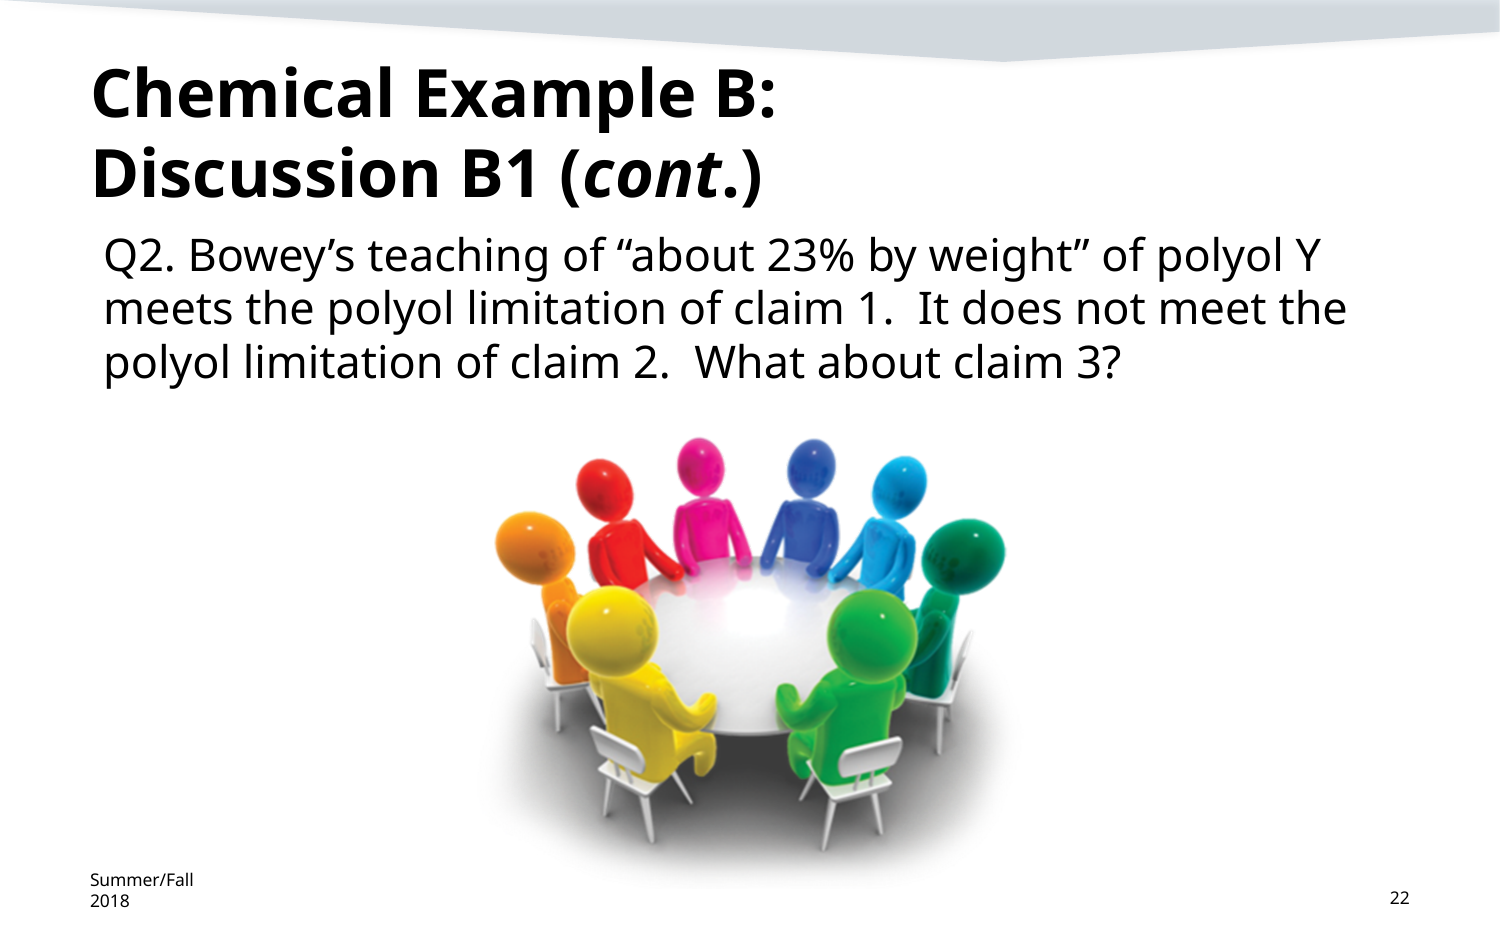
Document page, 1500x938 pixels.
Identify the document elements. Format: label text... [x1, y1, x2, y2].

title Chemical Example B: Discussion B1 (cont.) [75, 62, 1425, 219]
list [468, 419, 1032, 890]
slide_number 22 [1250, 868, 1425, 919]
text_box Q2. Bowey’s teaching of “about 23% by weight” of polyol Y meets the polyol limitation of claim 1. It does not meet the polyol limitation of claim 2. What about claim 3? [88, 218, 1412, 432]
slide_number Summer/Fall 2018 [75, 868, 250, 919]
